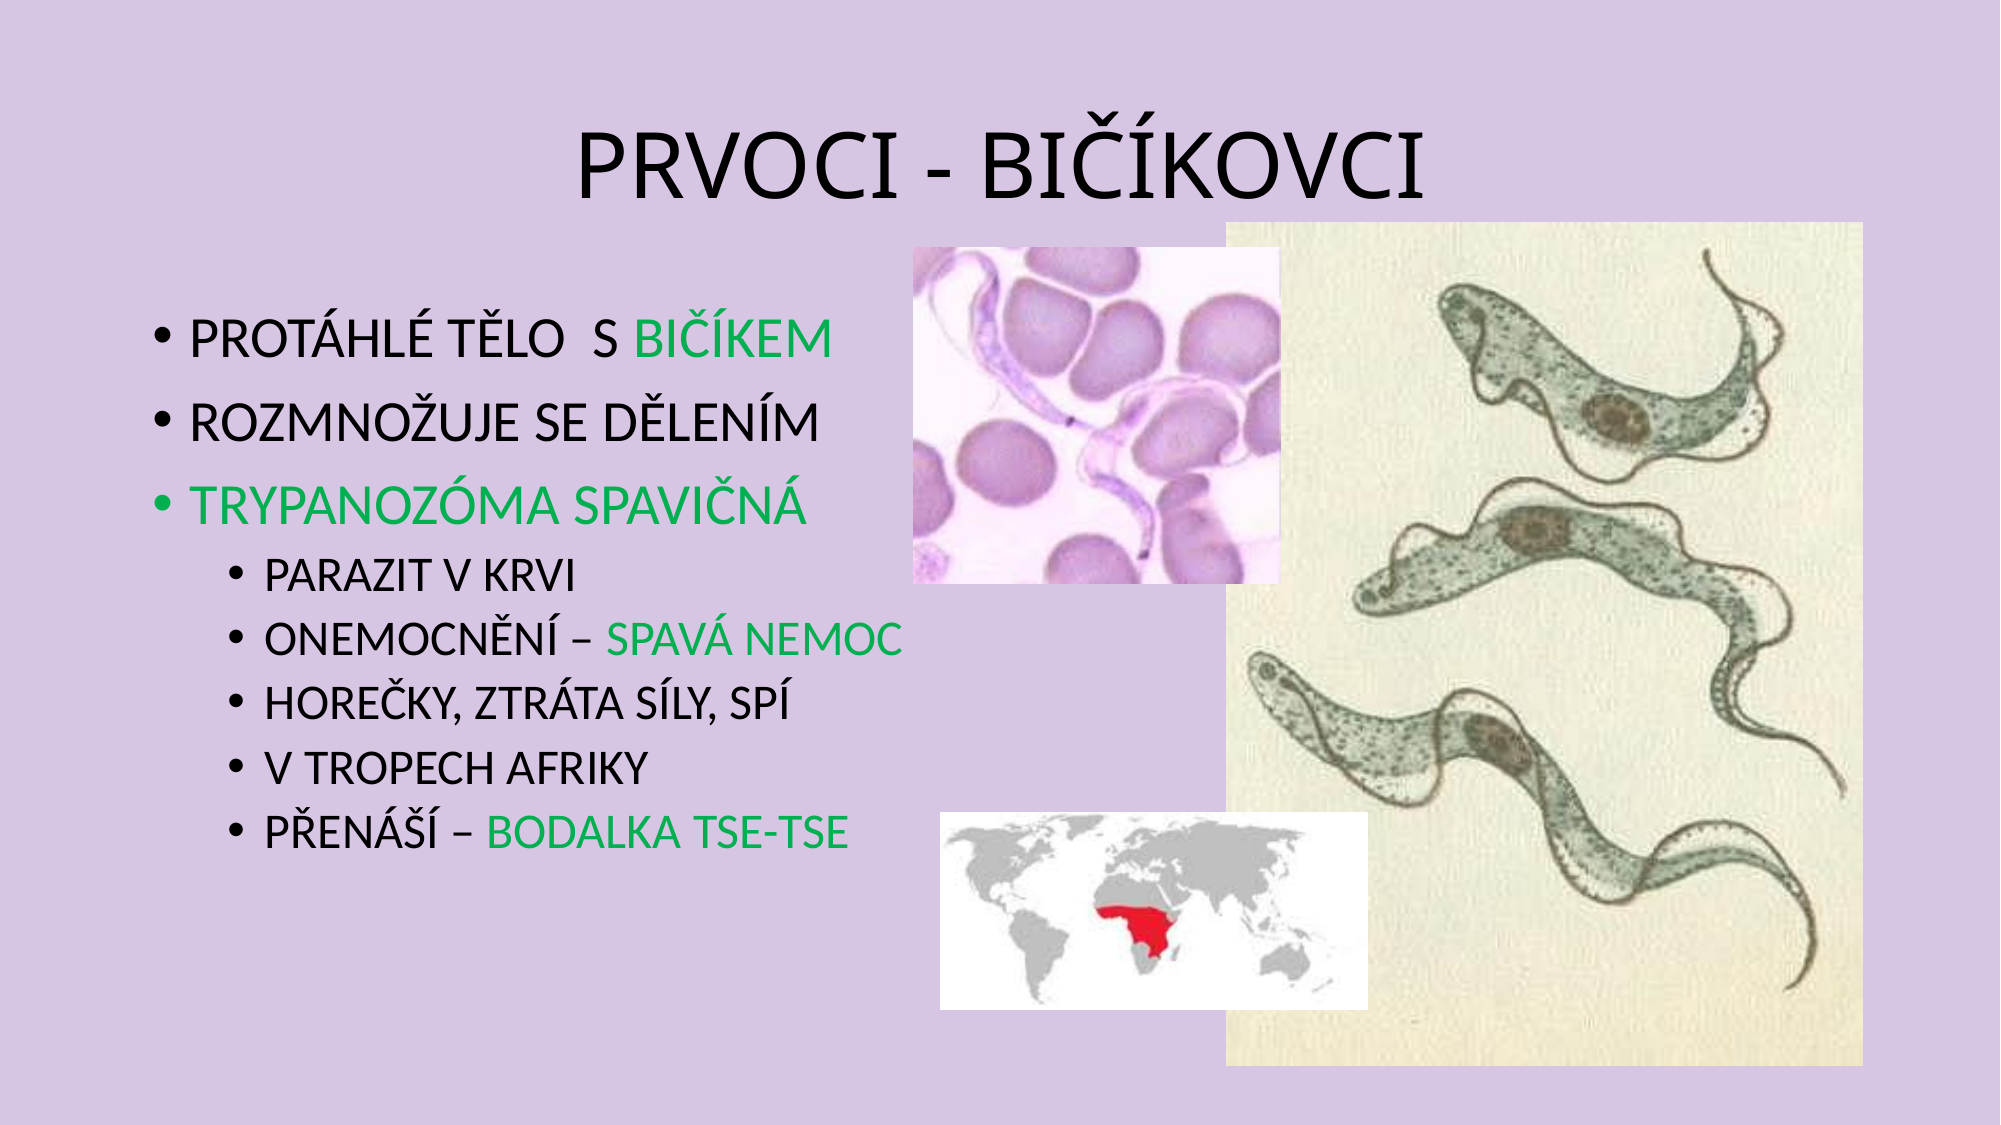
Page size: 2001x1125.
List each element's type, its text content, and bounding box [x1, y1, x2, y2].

list PROTÁHLÉ TĚLO S BIČÍKEM ROZMNOŽUJE SE DĚLENÍM TRYPANOZÓMA SPAVIČNÁ PARAZIT V KRVI ONEMOCNĚNÍ – SPAVÁ NEMOC HOREČKY, ZTRÁTA SÍLY, SPÍ V TROPECH AFRIKY PŘENÁŠÍ – BODALKA TSE-TSE [137, 299, 1226, 1014]
title PRVOCI - BIČÍKOVCI [137, 59, 1863, 278]
picture [913, 222, 1863, 1066]
